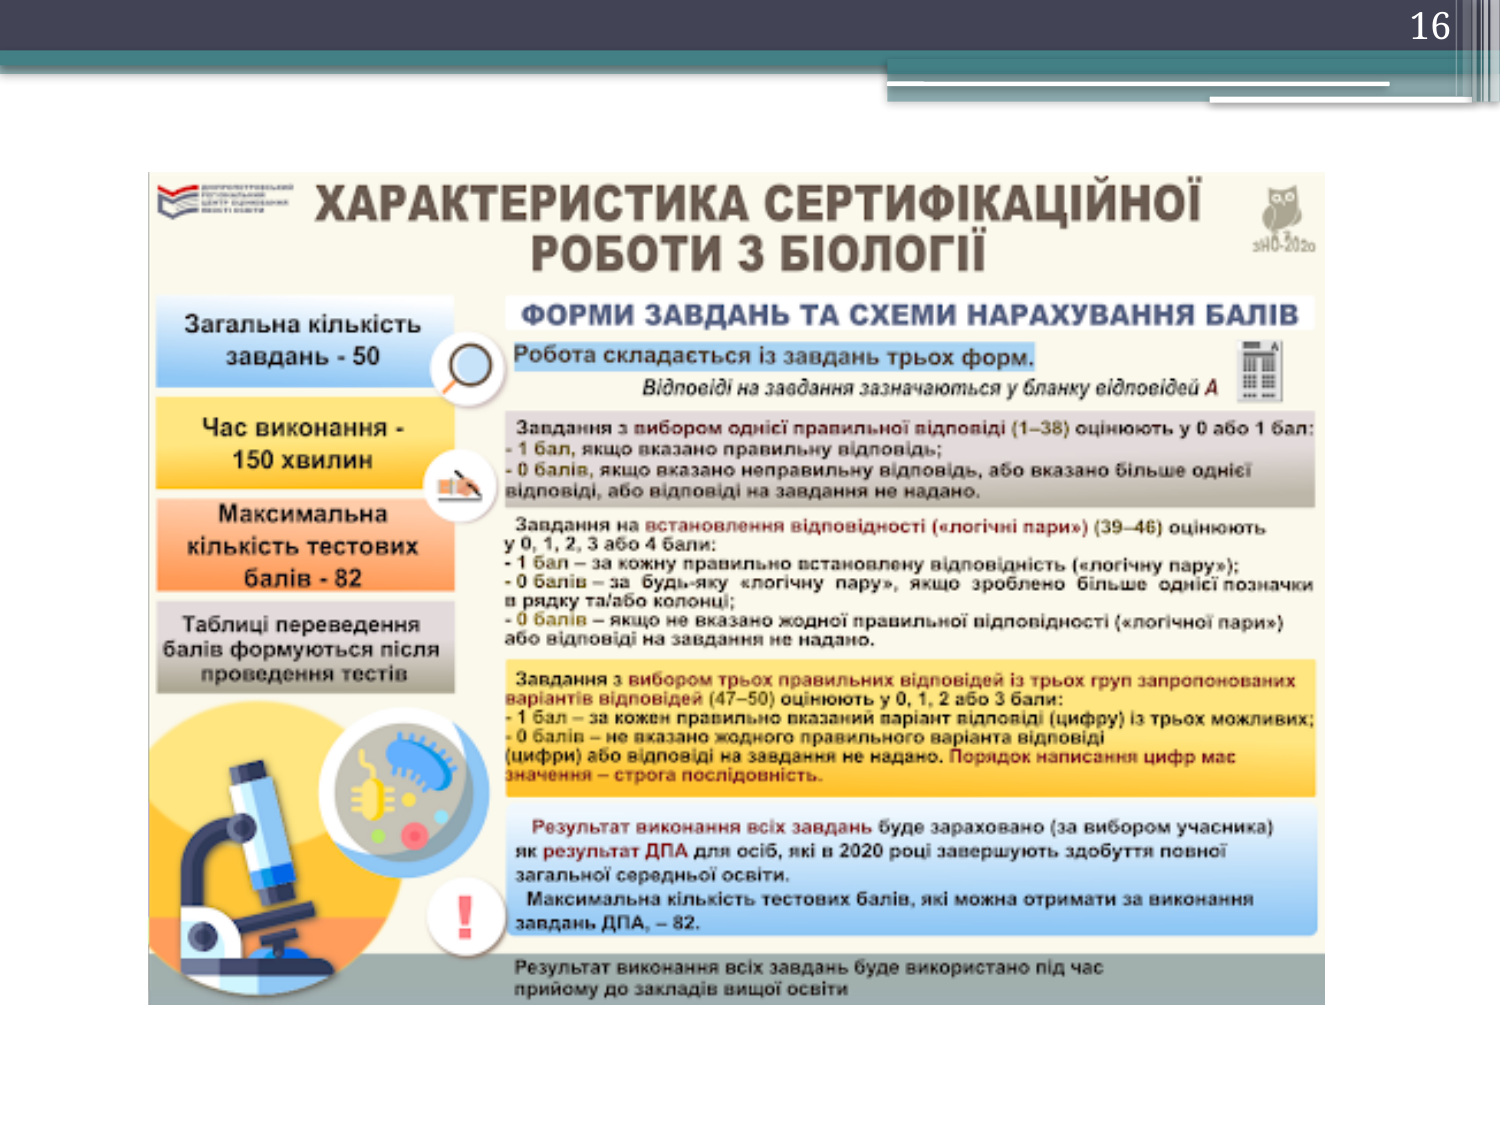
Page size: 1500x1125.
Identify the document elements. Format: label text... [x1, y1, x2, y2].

slide_number 16 [1341, 0, 1466, 61]
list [147, 172, 1325, 1005]
